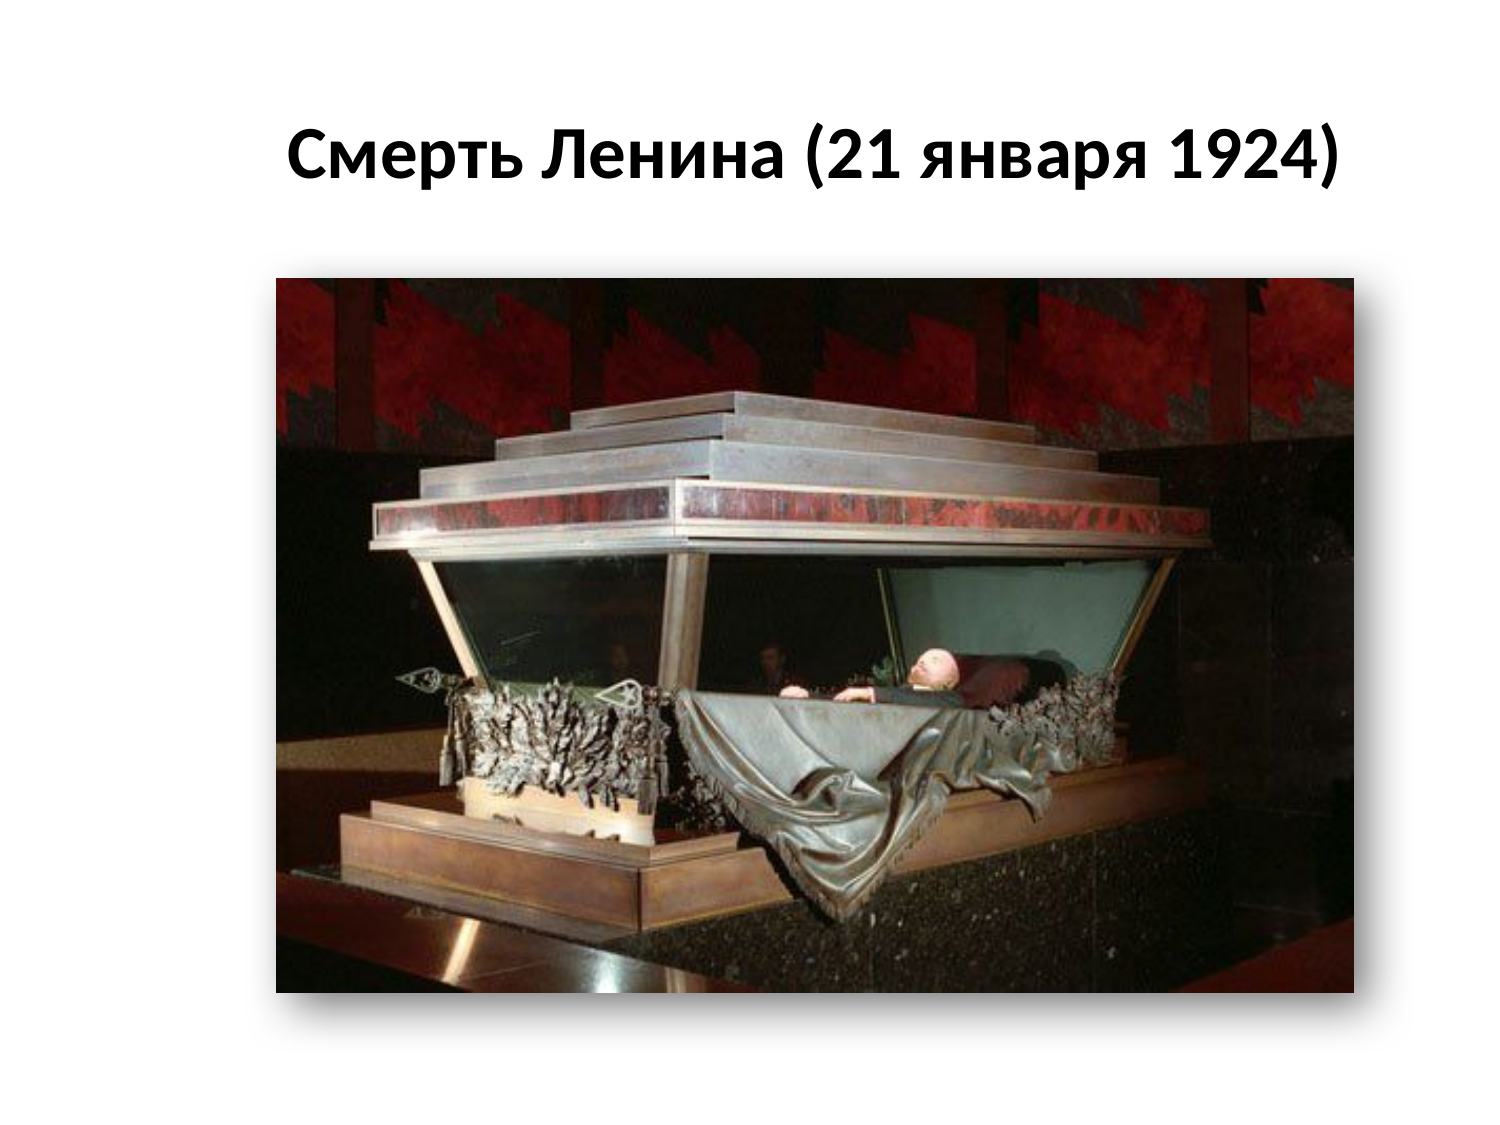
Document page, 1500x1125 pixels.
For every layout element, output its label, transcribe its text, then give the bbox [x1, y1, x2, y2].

picture [275, 278, 1355, 993]
title Смерть Ленина (21 января 1924) [218, 78, 1412, 220]
